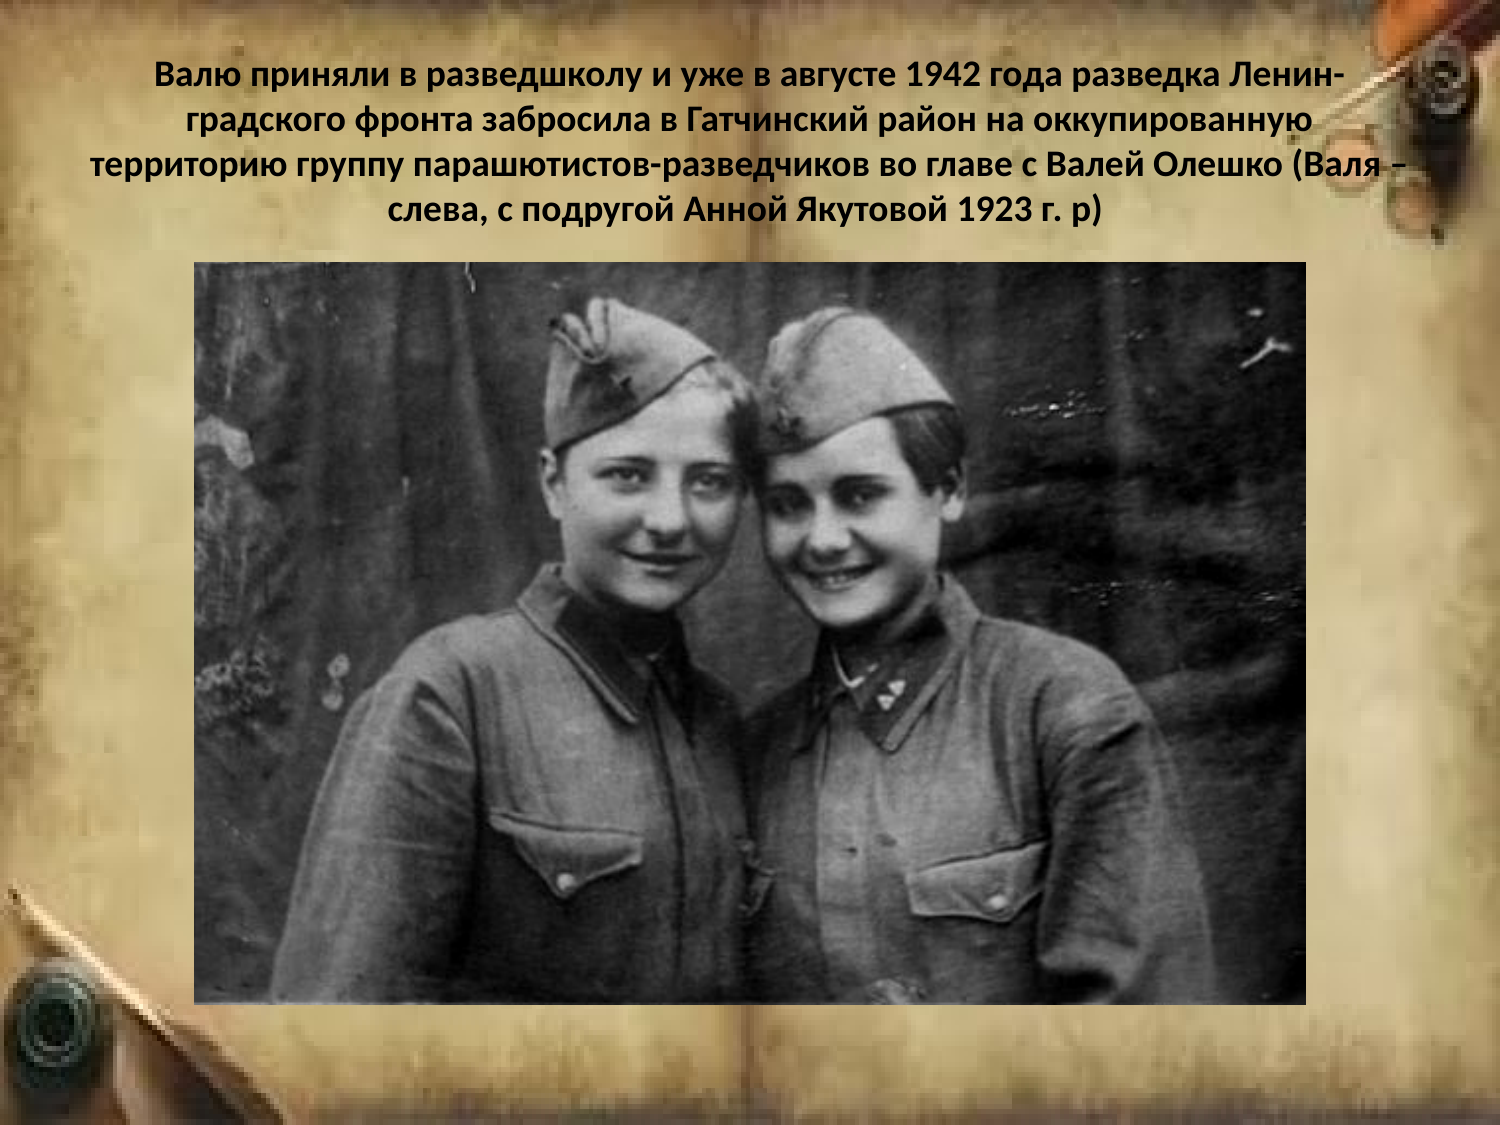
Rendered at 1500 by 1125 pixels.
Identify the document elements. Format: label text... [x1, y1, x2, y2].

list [194, 262, 1306, 1006]
picture [0, 0, 1500, 1125]
title Валю приняли в разведшколу и уже в августе 1942 года разведка Ленин-градского фронта забросила в Гатчинский район на оккупированную территорию группу парашютистов-разведчиков во главе с Валей Олешко (Валя – слева, с подругой Анной Якутовой 1923 г. р) [75, 45, 1425, 233]
